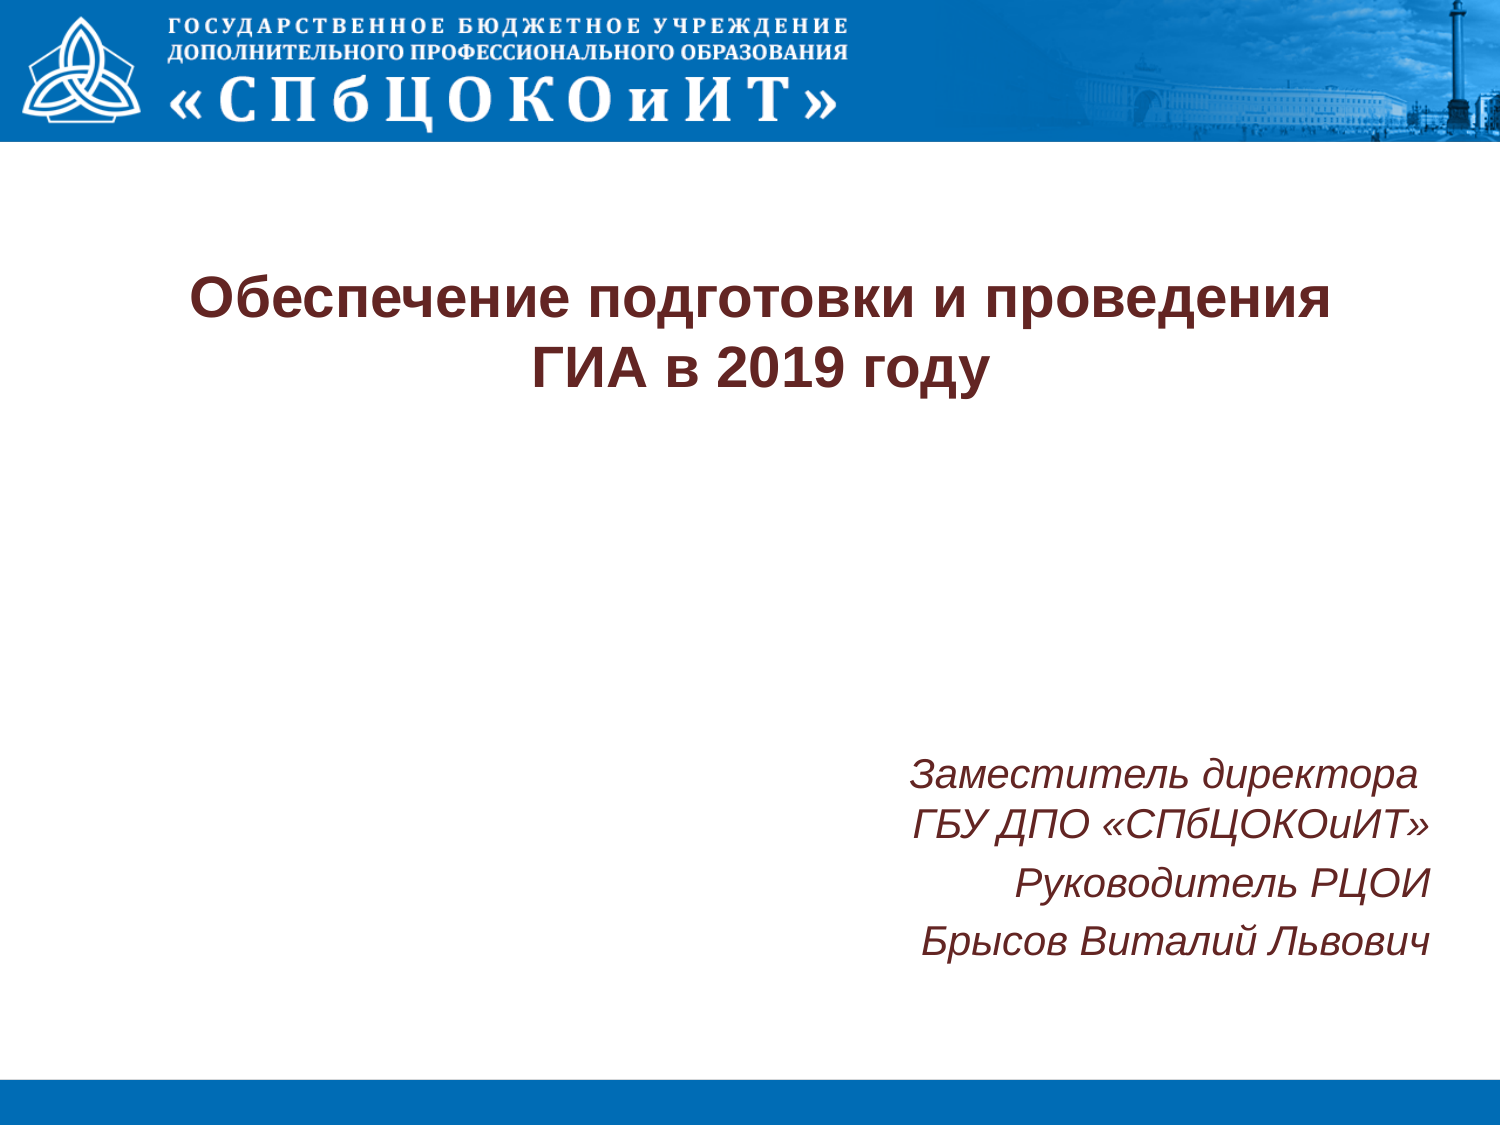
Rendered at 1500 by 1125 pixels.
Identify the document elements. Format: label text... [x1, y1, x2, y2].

subtitle Заместитель директора ГБУ ДПО «СПбЦОКОиИТ» Руководитель РЦОИ Брысов Виталий Львович [395, 739, 1446, 1028]
text_box Обеспечение подготовки и проведения ГИА в 2019 году [123, 255, 1399, 544]
picture [0, 0, 1500, 1125]
